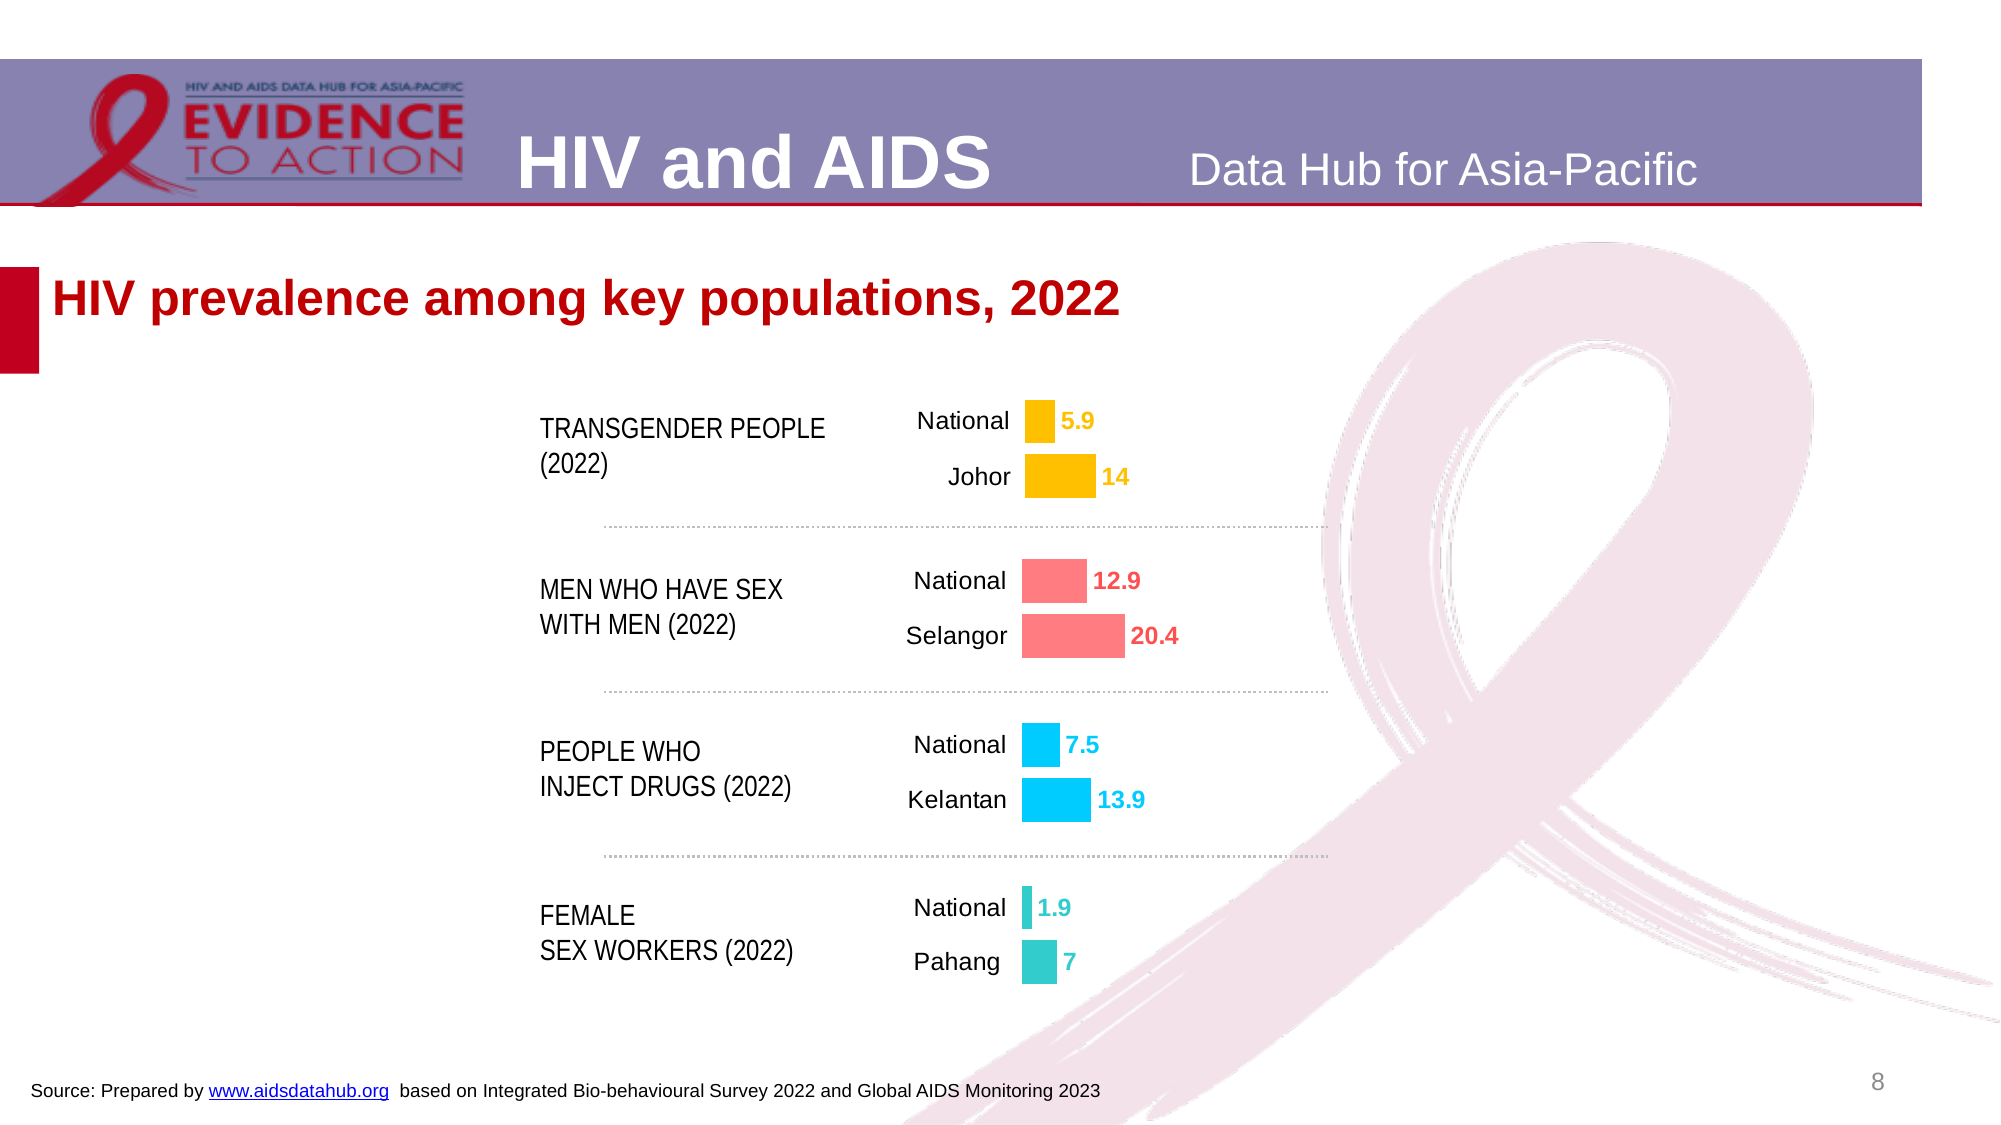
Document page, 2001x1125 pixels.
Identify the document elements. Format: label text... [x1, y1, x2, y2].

title HIV prevalence among key populations, 2022 [37, 257, 1875, 341]
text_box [524, 376, 1338, 1009]
picture [706, 181, 2000, 1125]
picture [11, 74, 469, 207]
slide_number 8 [1781, 1042, 1900, 1103]
text_box Source: Prepared by www.aidsdatahub.org based on Integrated Bio-behavioural Survey 2022 and Global AIDS Monitoring 2023 [15, 1071, 1466, 1122]
